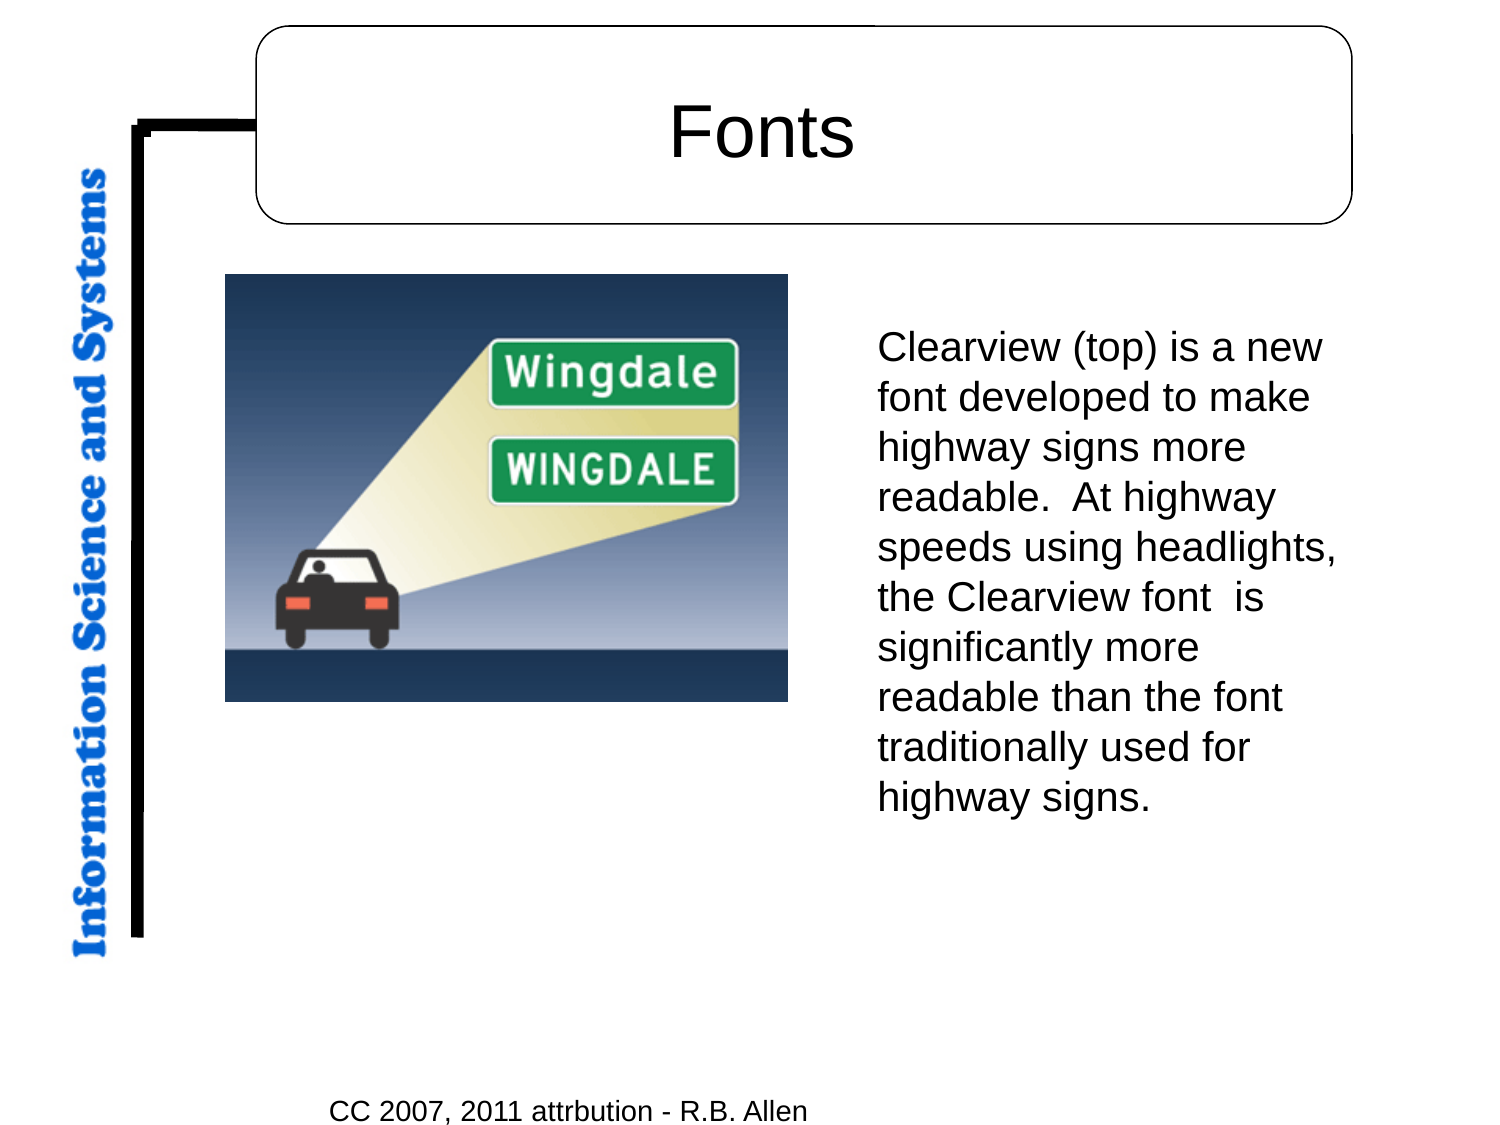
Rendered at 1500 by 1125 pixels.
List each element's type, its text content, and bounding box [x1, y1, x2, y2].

picture [224, 274, 788, 702]
text_box Clearview (top) is a new font developed to make highway signs more readable. At highway speeds using headlights, the Clearview font is significantly more readable than the font traditionally used for highway signs. [862, 312, 1388, 828]
title Fonts [87, 75, 1438, 263]
picture [50, 137, 157, 996]
footer CC 2007, 2011 attrbution - R.B. Allen [149, 1084, 988, 1125]
